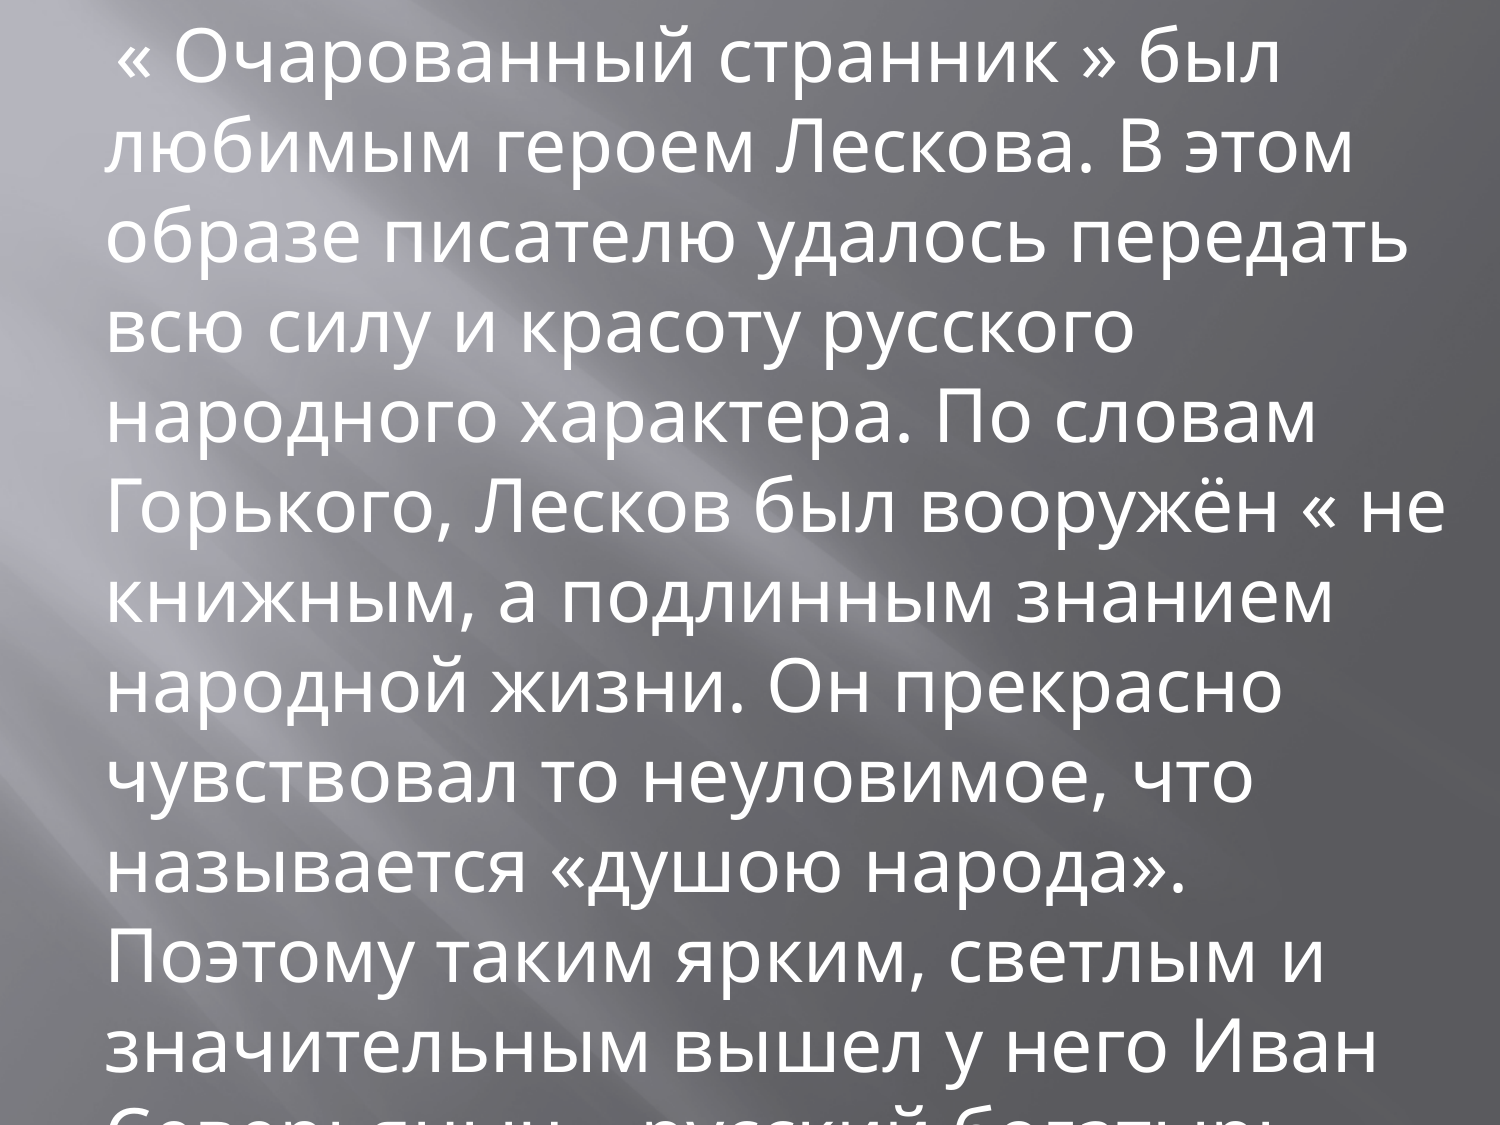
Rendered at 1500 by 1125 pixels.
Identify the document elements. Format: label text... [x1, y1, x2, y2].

list « Очарованный странник » был любимым героем Лескова. В этом образе писателю удалось передать всю силу и красоту русского народного характера. По словам Горького, Лесков был вооружён « не книжным, а подлинным знанием народной жизни. Он прекрасно чувствовал то неуловимое, что называется «душою народа». Поэтому таким ярким, светлым и значительным вышел у него Иван Северьяныч – русский богатырь. [0, 0, 1500, 1125]
